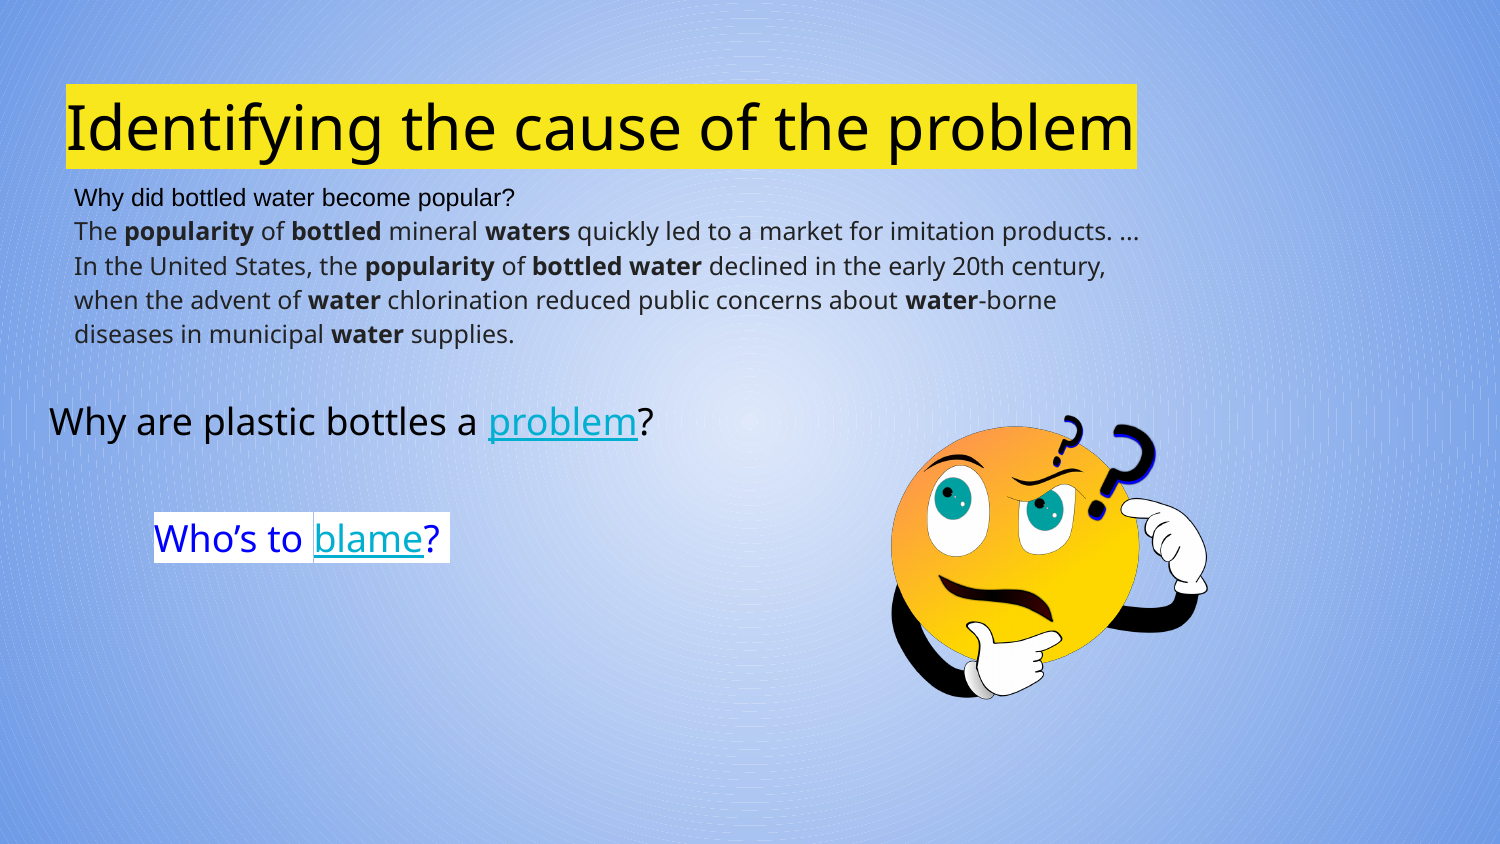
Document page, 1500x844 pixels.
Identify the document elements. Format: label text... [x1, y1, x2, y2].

text_box Who’s to blame? [138, 462, 834, 570]
title Identifying the cause of the problem [51, 72, 1449, 167]
picture [840, 412, 1229, 701]
list Why did bottled water become popular? The popularity of bottled mineral waters quickly led to a market for imitation products. ... In the United States, the popularity of bottled water declined in the early 20th century, when the advent of water chlorination reduced public concerns about water-borne diseases in municipal water supplies. Why are plastic bottles a problem? [34, 150, 1195, 375]
